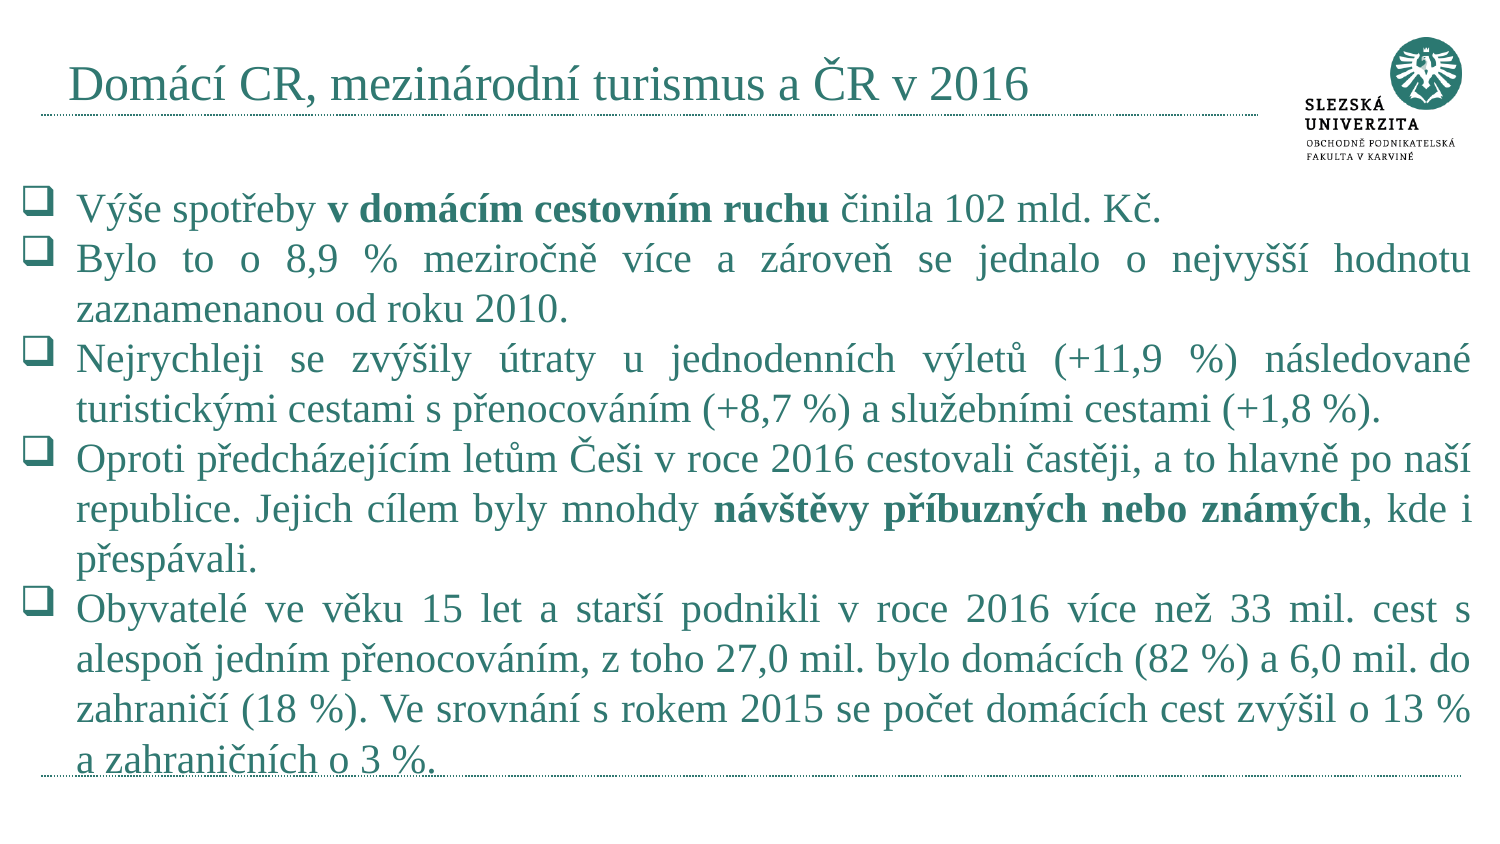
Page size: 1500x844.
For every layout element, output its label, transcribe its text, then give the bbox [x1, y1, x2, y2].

text_box Výše spotřeby v domácím cestovním ruchu činila 102 mld. Kč. Bylo to o 8,9 % meziročně více a zároveň se jednalo o nejvyšší hodnotu zaznamenanou od roku 2010. Nejrychleji se zvýšily útraty u jednodenních výletů (+11,9 %) následované turistickými cestami s přenocováním (+8,7 %) a služebními cestami (+1,8 %). Oproti předcházejícím letům Češi v roce 2016 cestovali častěji, a to hlavně po naší republice. Jejich cílem byly mnohdy návštěvy příbuzných nebo známých, kde i přespávali. Obyvatelé ve věku 15 let a starší podnikli v roce 2016 více než 33 mil. cest s alespoň jedním přenocováním, z toho 27,0 mil. bylo domácích (82 %) a 6,0 mil. do zahraničí (18 %). Ve srovnání s rokem 2015 se počet domácích cest zvýšil o 13 % a zahraničních o 3 %. [5, 173, 1488, 789]
picture [1305, 37, 1462, 160]
title Domácí CR, mezinárodní turismus a ČR v 2016 [53, 43, 1318, 127]
